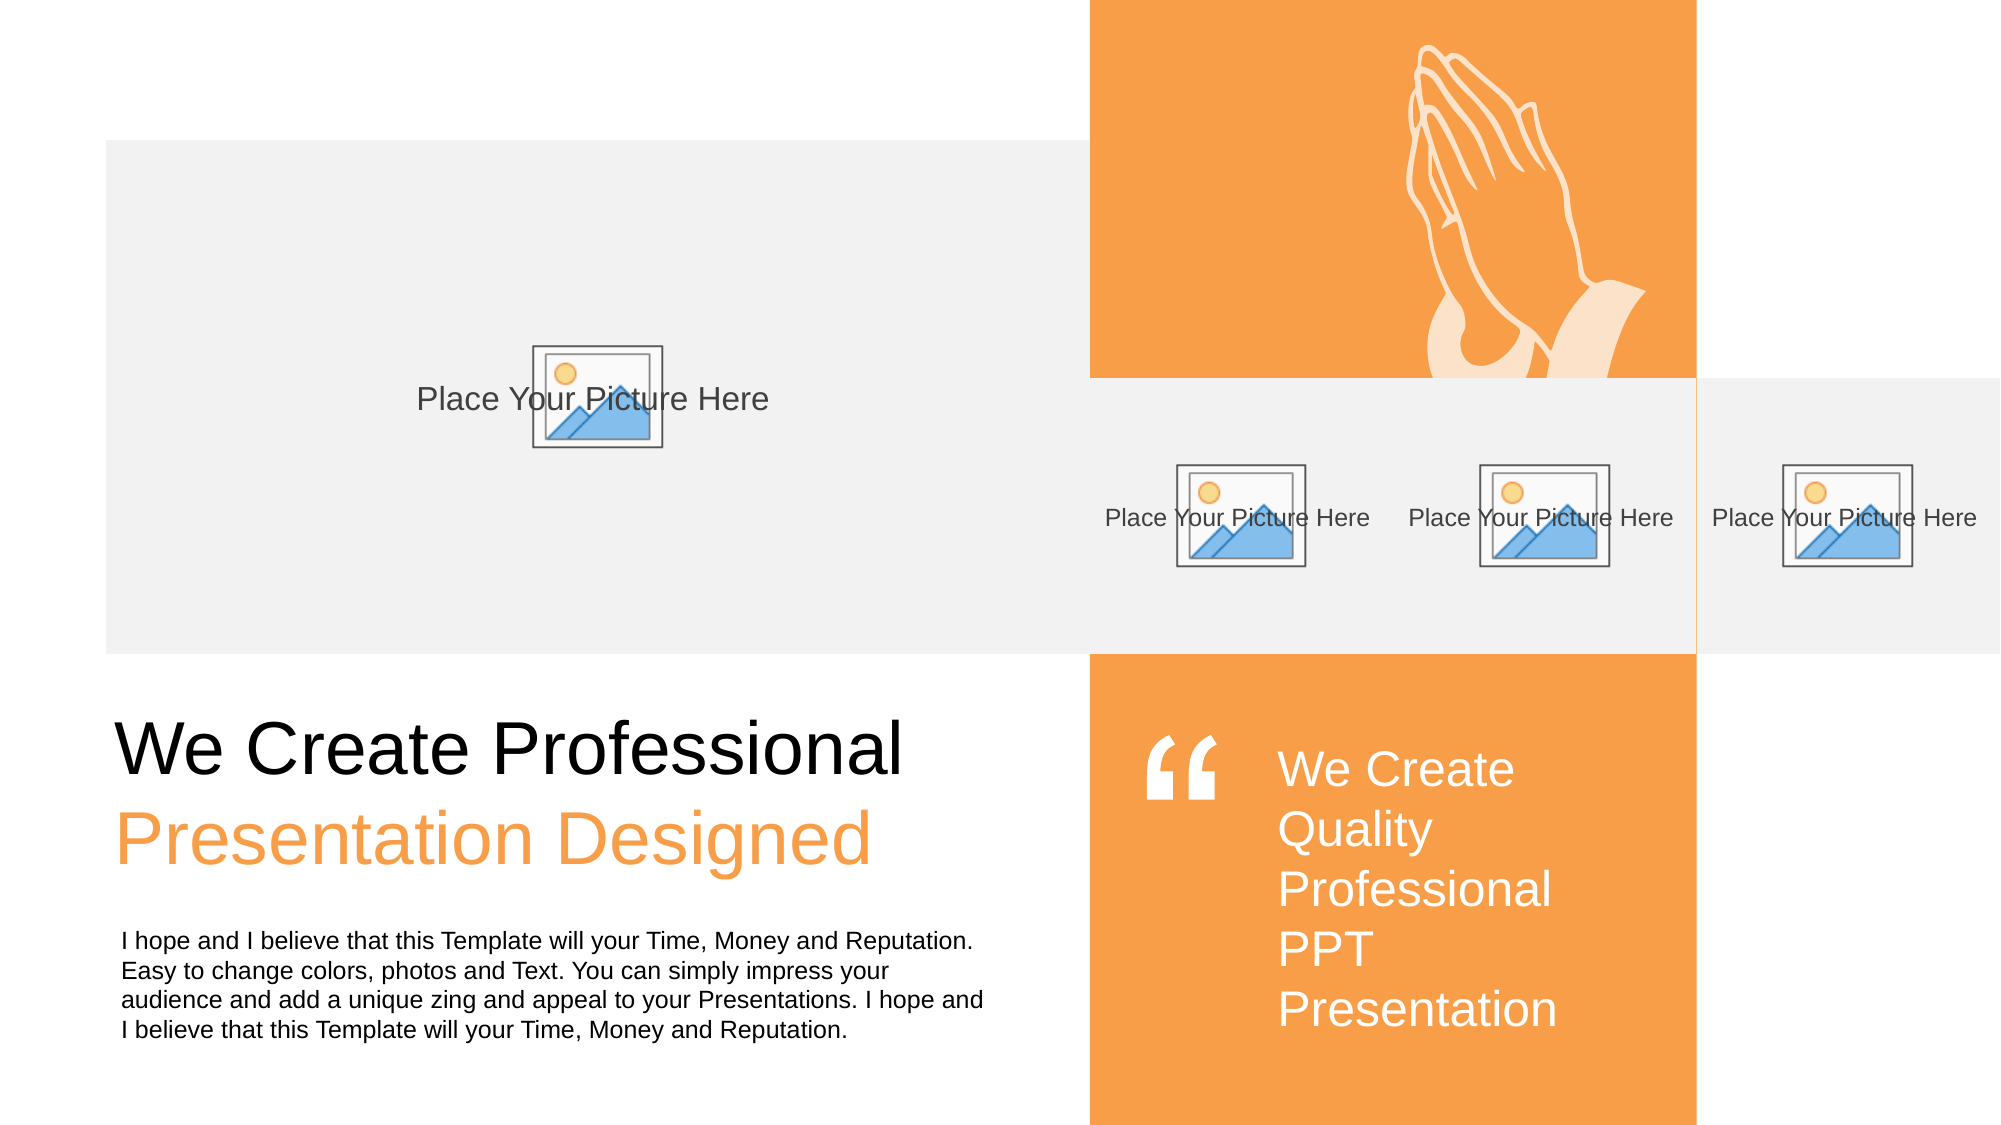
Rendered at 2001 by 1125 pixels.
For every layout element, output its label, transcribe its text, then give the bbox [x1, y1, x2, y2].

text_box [1406, 44, 1646, 378]
text_box [1145, 733, 1177, 801]
picture [106, 139, 2000, 654]
text_box [1187, 733, 1219, 801]
text_box I hope and I believe that this Template will your Time, Money and Reputation. Easy to change colors, photos and Text. You can simply impress your audience and add a unique zing and appeal to your Presentations. I hope and I believe that this Template will your Time, Money and Reputation. [106, 916, 1015, 1052]
text_box We Create Quality Professional PPT Presentation [1271, 736, 1647, 1037]
text_box We Create Professional Presentation Designed [106, 699, 979, 880]
